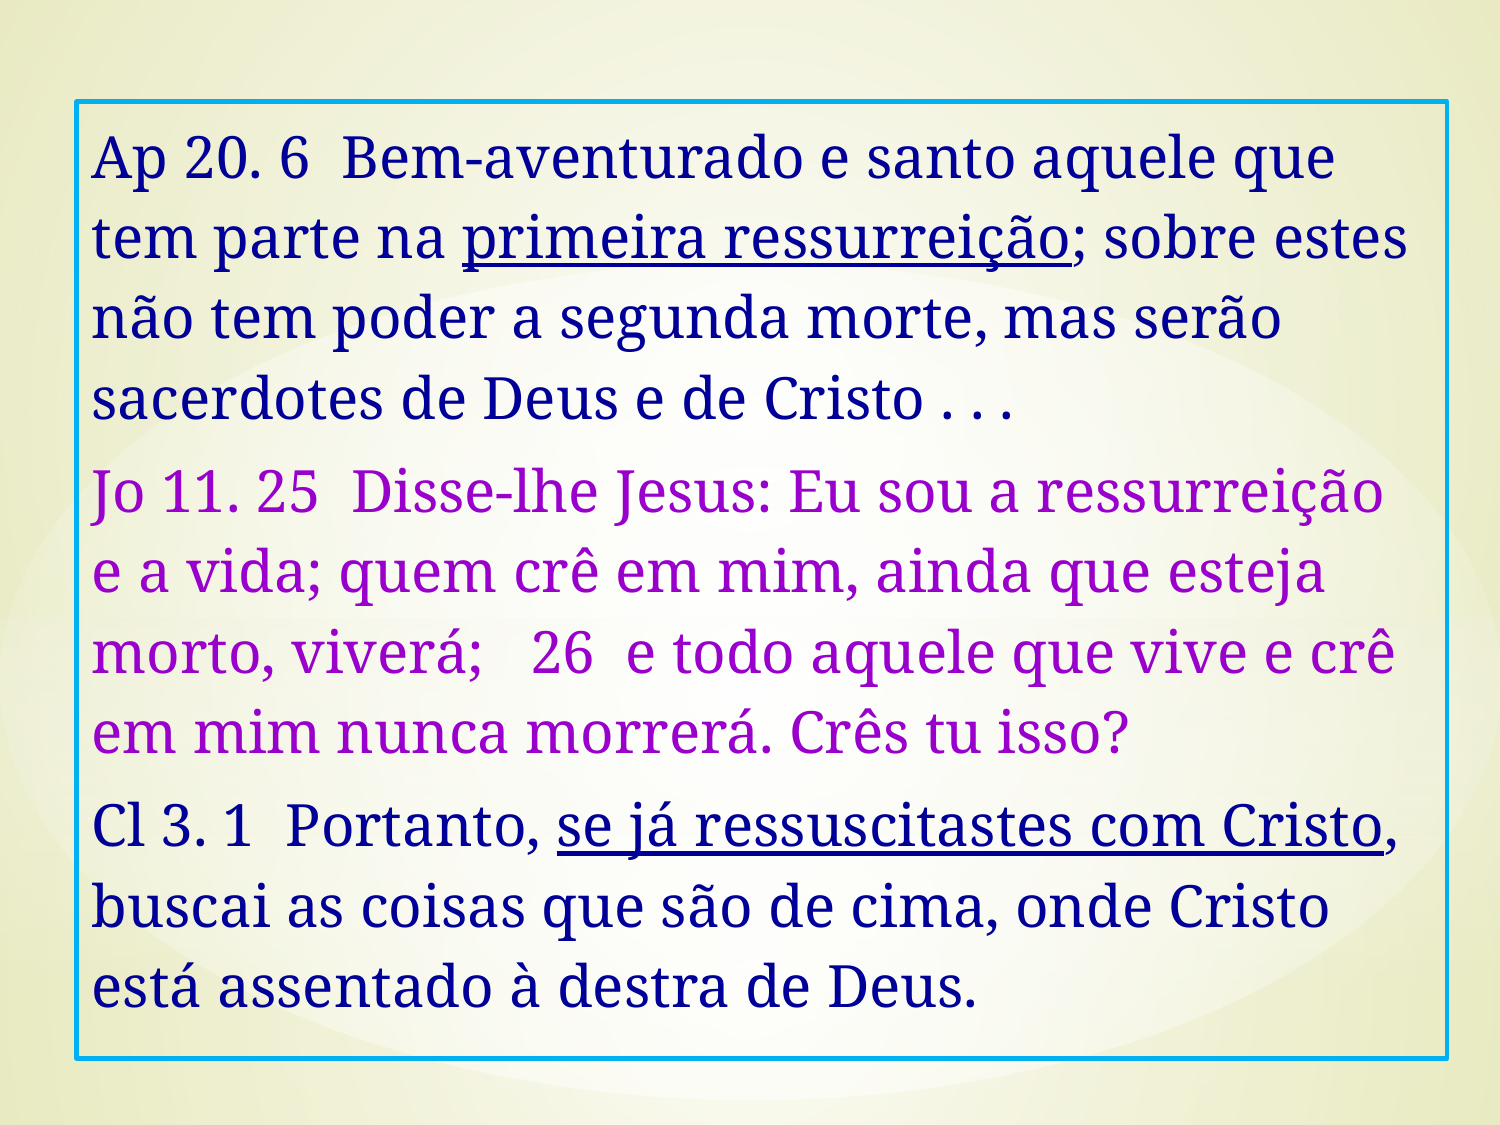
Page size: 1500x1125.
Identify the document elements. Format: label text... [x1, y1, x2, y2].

list Ap 20. 6 Bem-aventurado e santo aquele que tem parte na primeira ressurreição; sobre estes não tem poder a segunda morte, mas serão sacerdotes de Deus e de Cristo . . . Jo 11. 25 Disse-lhe Jesus: Eu sou a ressurreição e a vida; quem crê em mim, ainda que esteja morto, viverá; 26 e todo aquele que vive e crê em mim nunca morrerá. Crês tu isso? Cl 3. 1 Portanto, se já ressuscitastes com Cristo, buscai as coisas que são de cima, onde Cristo está assentado à destra de Deus. [76, 101, 1447, 1059]
